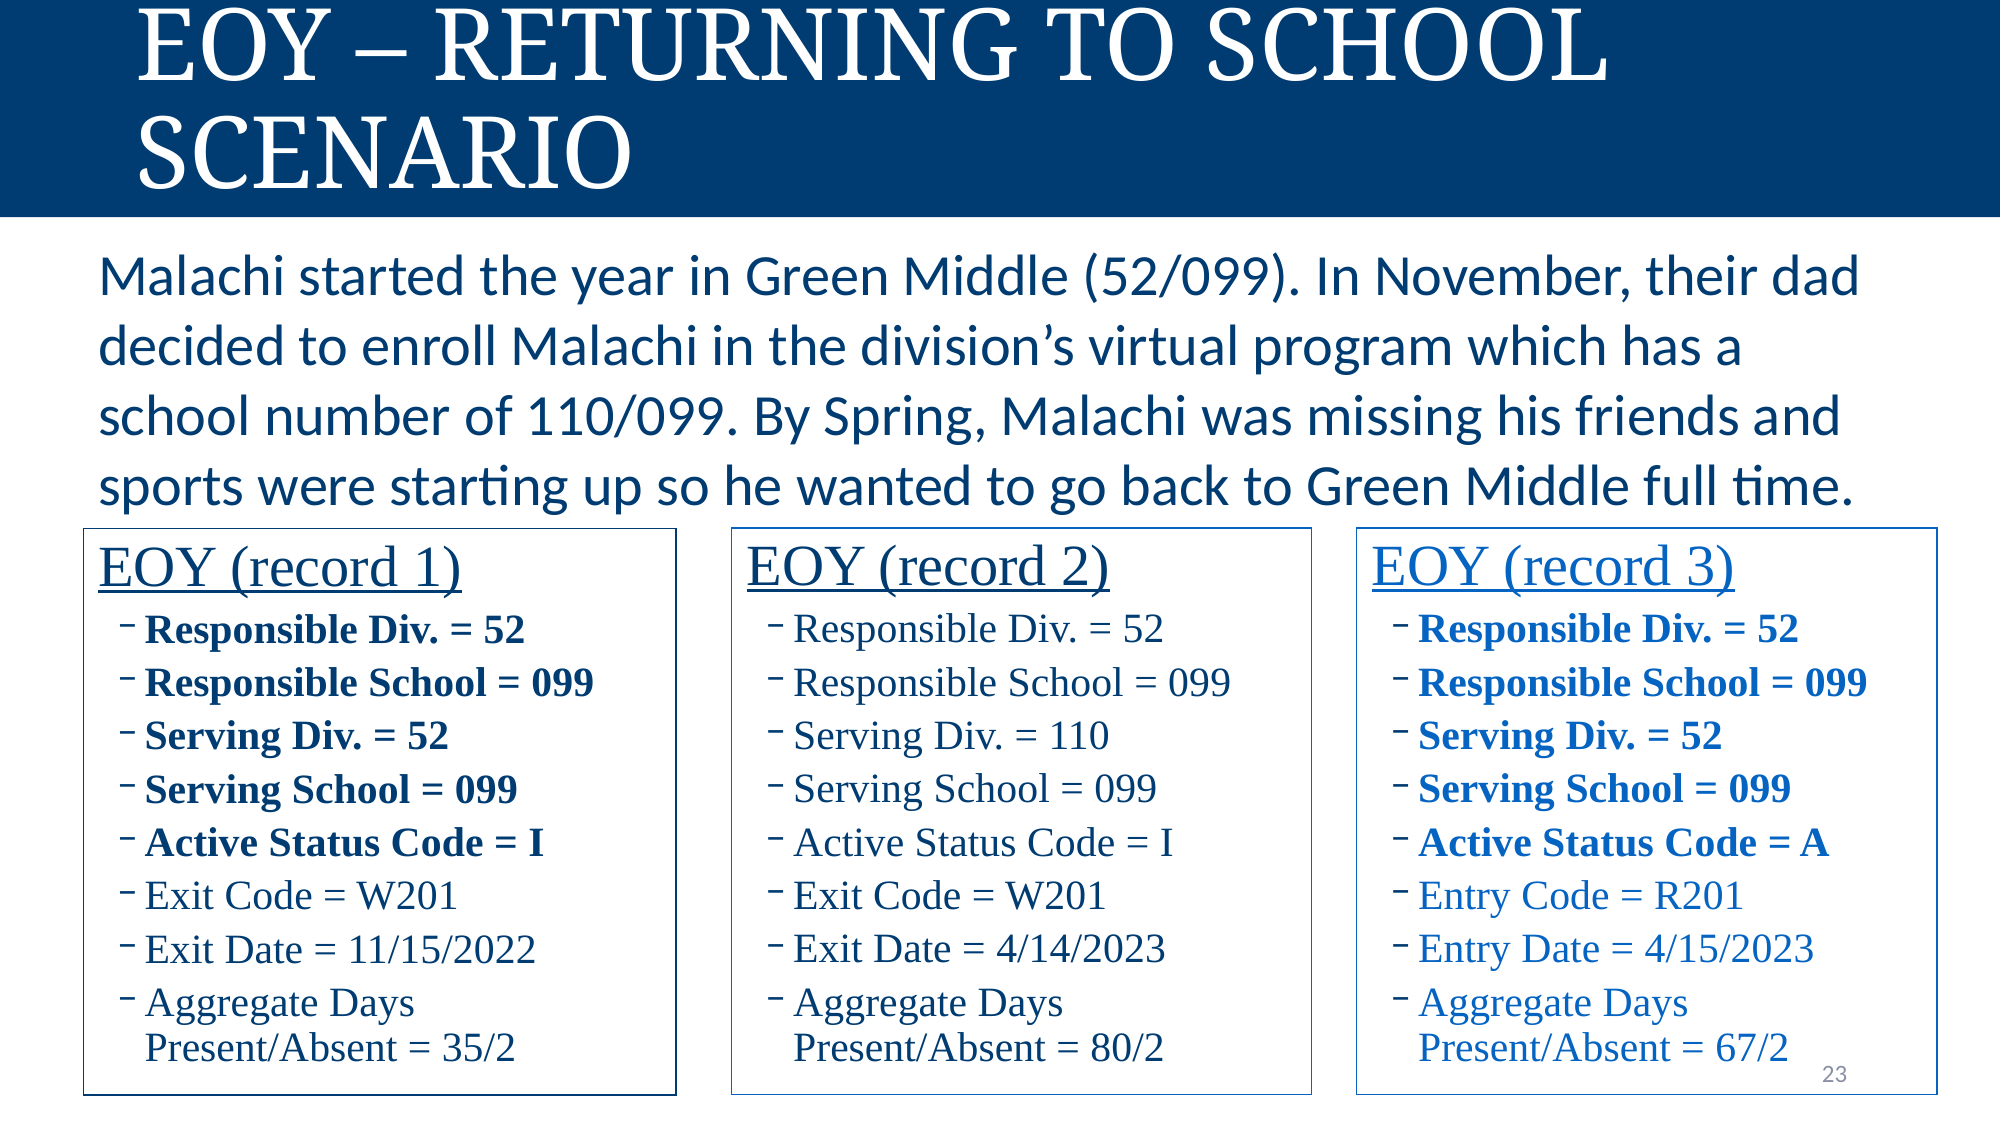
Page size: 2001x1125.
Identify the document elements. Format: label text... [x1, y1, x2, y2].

list EOY (record 1) Responsible Div. = 52 Responsible School = 099 Serving Div. = 52 Serving School = 099 Active Status Code = I Exit Code = W201 Exit Date = 11/15/2022 Aggregate Days Present/Absent = 35/2 [83, 528, 676, 1096]
text_box EOY (record 3) Responsible Div. = 52 Responsible School = 099 Serving Div. = 52 Serving School = 099 Active Status Code = A Entry Code = R201 Entry Date = 4/15/2023 Aggregate Days Present/Absent = 67/2 [1356, 527, 1937, 1095]
slide_number 23 [1412, 1095, 1863, 1103]
list EOY (record 2) Responsible Div. = 52 Responsible School = 099 Serving Div. = 110 Serving School = 099 Active Status Code = I Exit Code = W201 Exit Date = 4/14/2023 Aggregate Days Present/Absent = 80/2 [731, 528, 1312, 1095]
text_box Malachi started the year in Green Middle (52/099). In November, their dad decided to enroll Malachi in the division’s virtual program which has a school number of 110/099. By Spring, Malachi was missing his friends and sports were starting up so he wanted to go back to Green Middle full time. [83, 230, 1917, 525]
title EOY – Returning to School Scenario [0, 0, 2000, 218]
